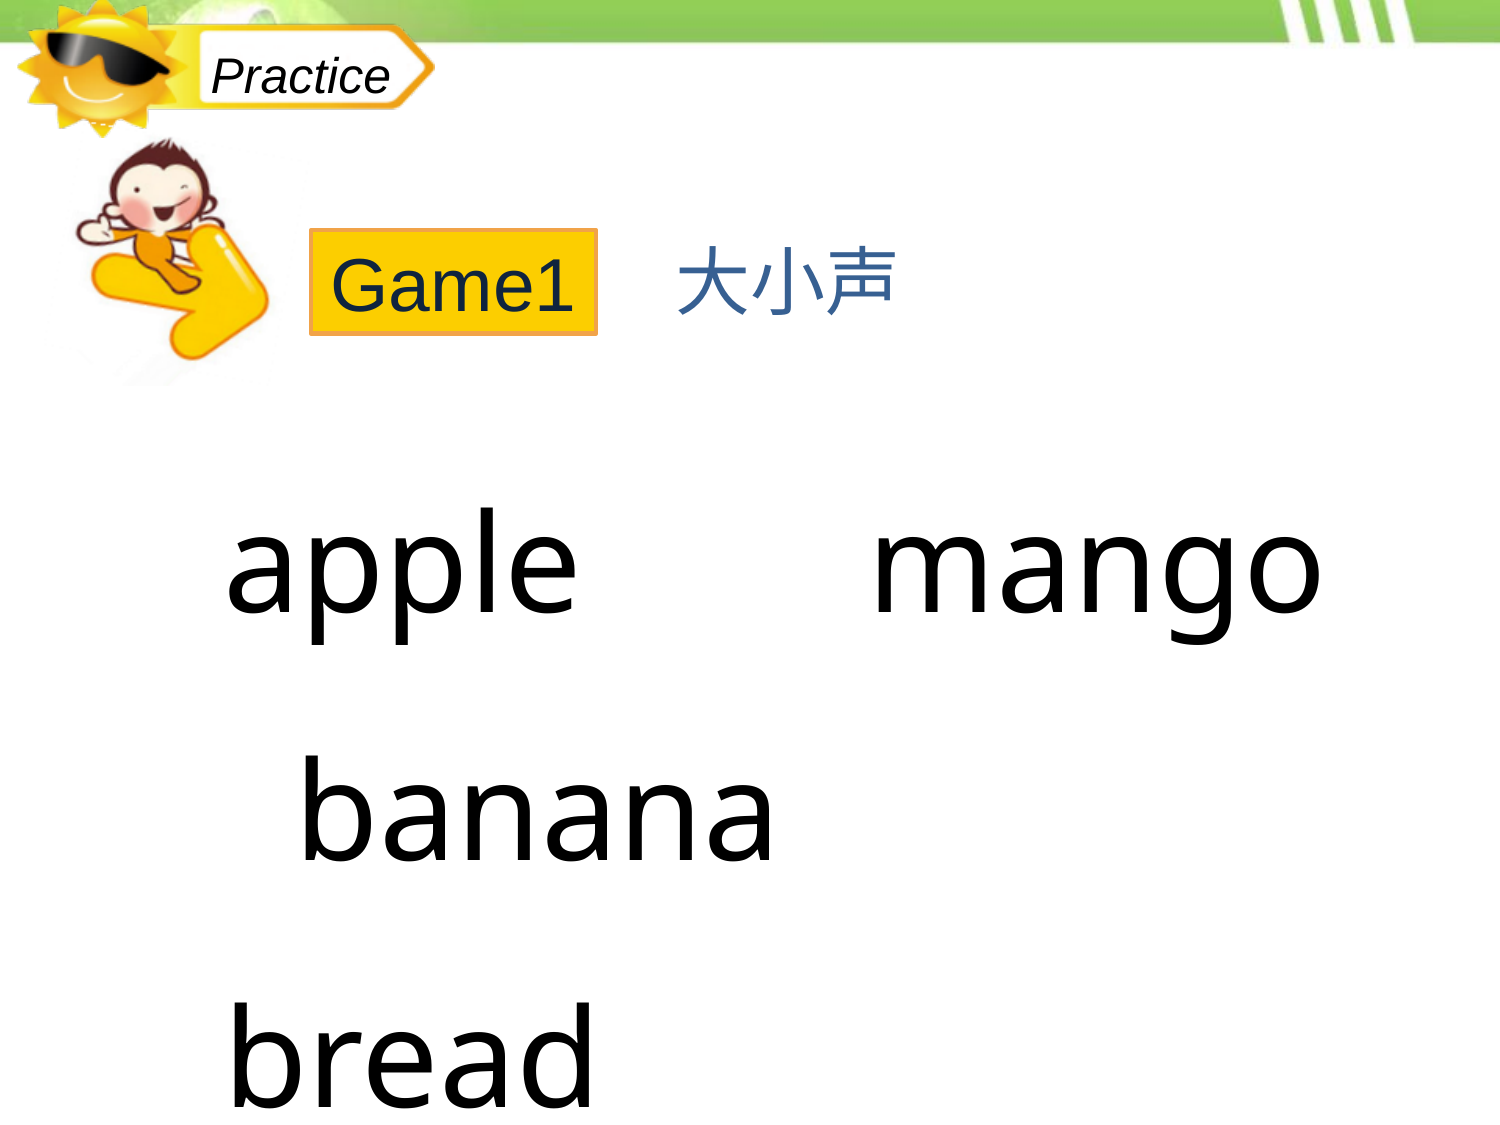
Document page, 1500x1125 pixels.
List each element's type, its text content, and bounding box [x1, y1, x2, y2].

text_box apple mango banana bread [208, 385, 1356, 1125]
text_box 大小声 [660, 227, 939, 333]
picture [0, 0, 1500, 1125]
text_box Game1 [315, 228, 598, 336]
